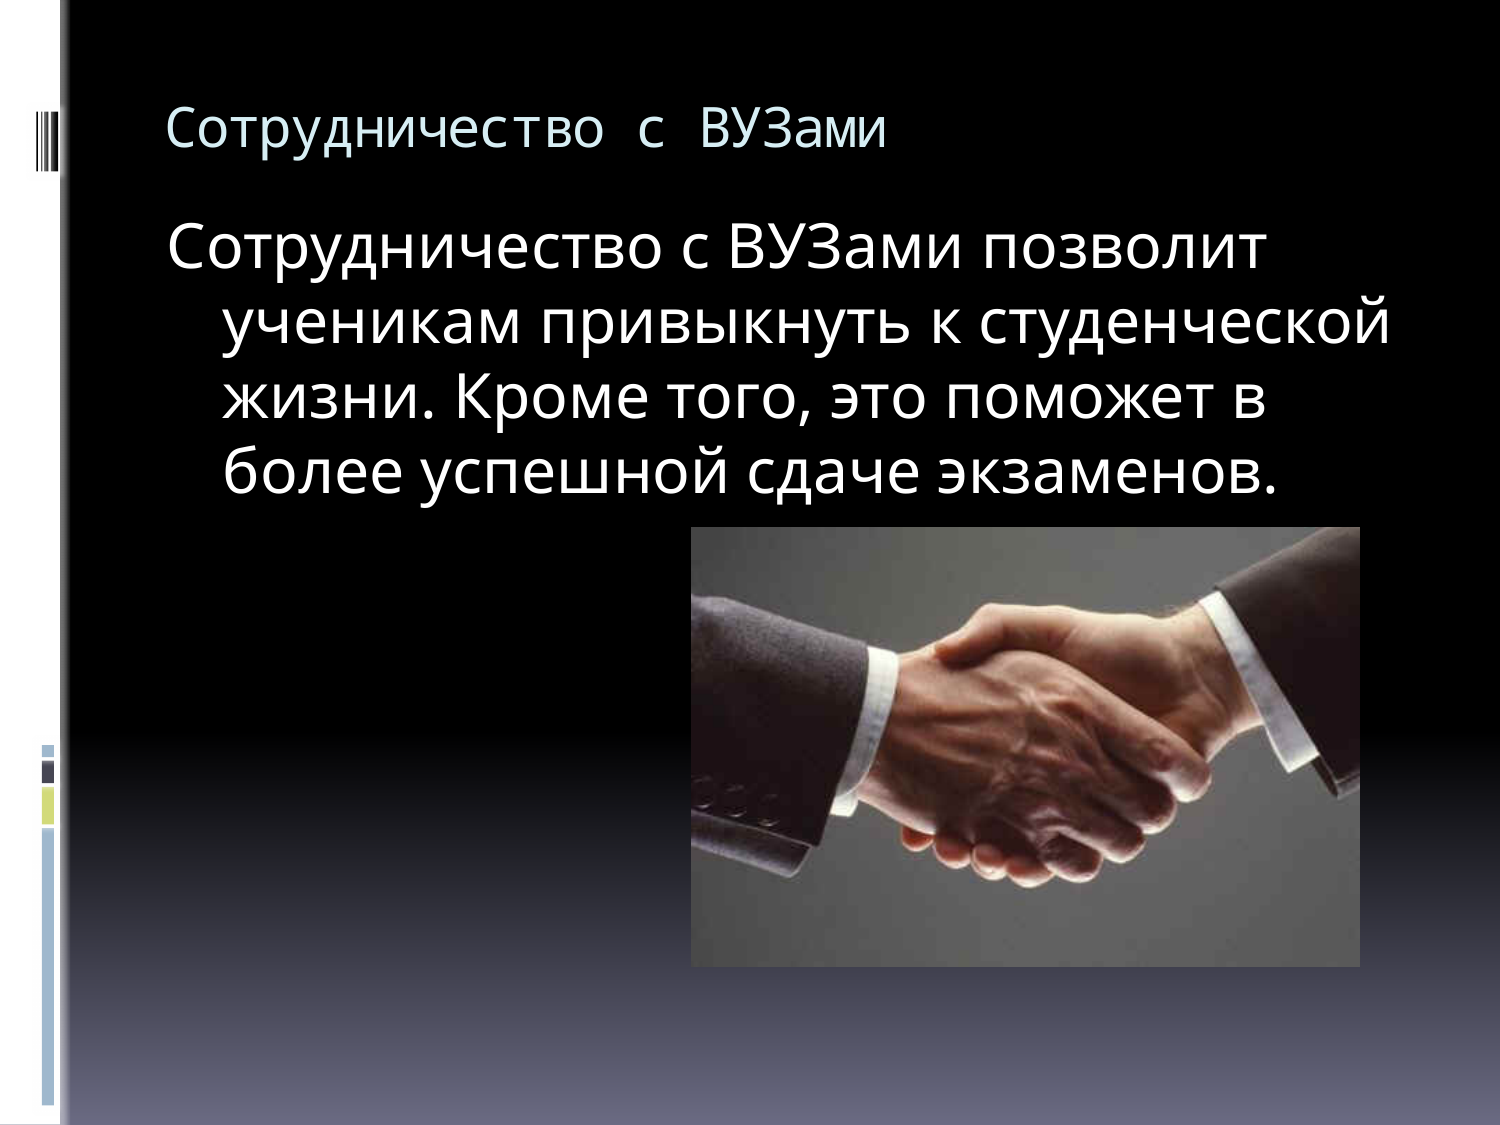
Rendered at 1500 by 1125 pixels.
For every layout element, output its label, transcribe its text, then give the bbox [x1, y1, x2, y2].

list Сотрудничество с ВУЗами позволит ученикам привыкнуть к студенческой жизни. Кроме того, это поможет в более успешной сдаче экзаменов. [140, 199, 1442, 610]
picture [690, 526, 1360, 968]
title Сотрудничество с ВУЗами [150, 83, 1425, 199]
